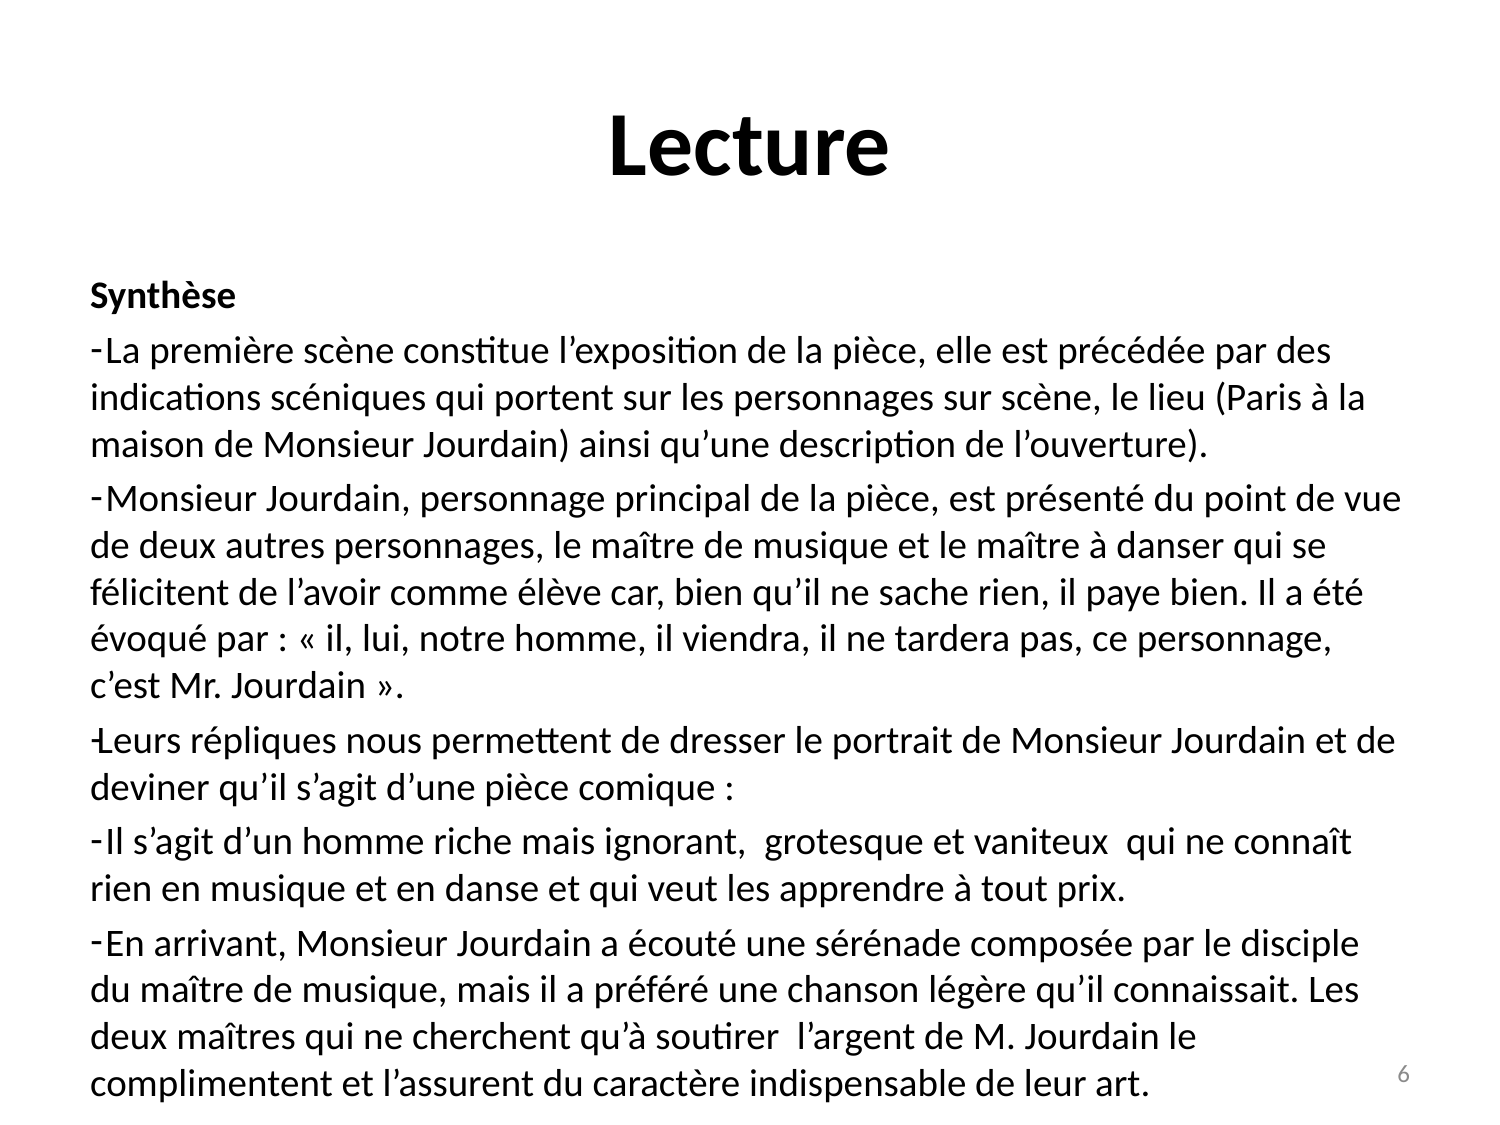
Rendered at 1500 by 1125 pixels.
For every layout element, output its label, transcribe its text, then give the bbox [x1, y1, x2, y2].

title Lecture [75, 45, 1425, 233]
slide_number 6 [1074, 1042, 1425, 1103]
list Synthèse La première scène constitue l’exposition de la pièce, elle est précédée par des indications scéniques qui portent sur les personnages sur scène, le lieu (Paris à la maison de Monsieur Jourdain) ainsi qu’une description de l’ouverture). Monsieur Jourdain, personnage principal de la pièce, est présenté du point de vue de deux autres personnages, le maître de musique et le maître à danser qui se félicitent de l’avoir comme élève car, bien qu’il ne sache rien, il paye bien. Il a été évoqué par : « il, lui, notre homme, il viendra, il ne tardera pas, ce personnage, c’est Mr. Jourdain ». Leurs répliques nous permettent de dresser le portrait de Monsieur Jourdain et de deviner qu’il s’agit d’une pièce comique : Il s’agit d’un homme riche mais ignorant, grotesque et vaniteux qui ne connaît rien en musique et en danse et qui veut les apprendre à tout prix. En arrivant, Monsieur Jourdain a écouté une sérénade composée par le disciple du maître de musique, mais il a préféré une chanson légère qu’il connaissait. Les deux maîtres qui ne cherchent qu’à soutirer l’argent de M. Jourdain le complimentent et l’assurent du caractère indispensable de leur art. [75, 262, 1425, 1125]
